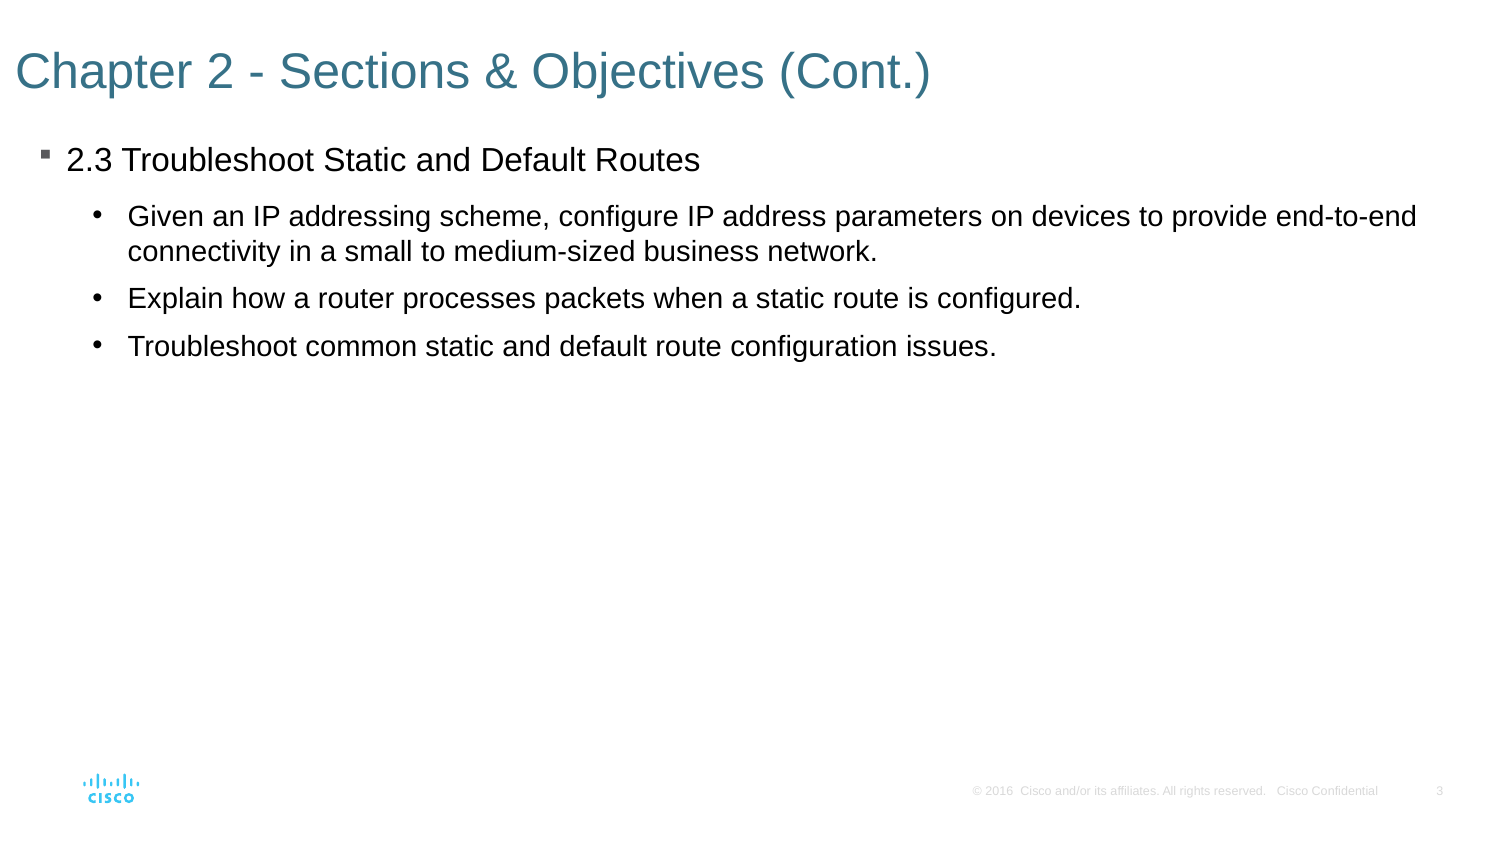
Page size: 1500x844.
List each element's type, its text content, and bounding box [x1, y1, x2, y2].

title Chapter 2 - Sections & Objectives (Cont.) [0, 6, 1500, 131]
list 2.3 Troubleshoot Static and Default Routes Given an IP addressing scheme, configure IP address parameters on devices to provide end-to-end connectivity in a small to medium-sized business network. Explain how a router processes packets when a static route is configured. Troubleshoot common static and default route configuration issues. [23, 131, 1476, 813]
